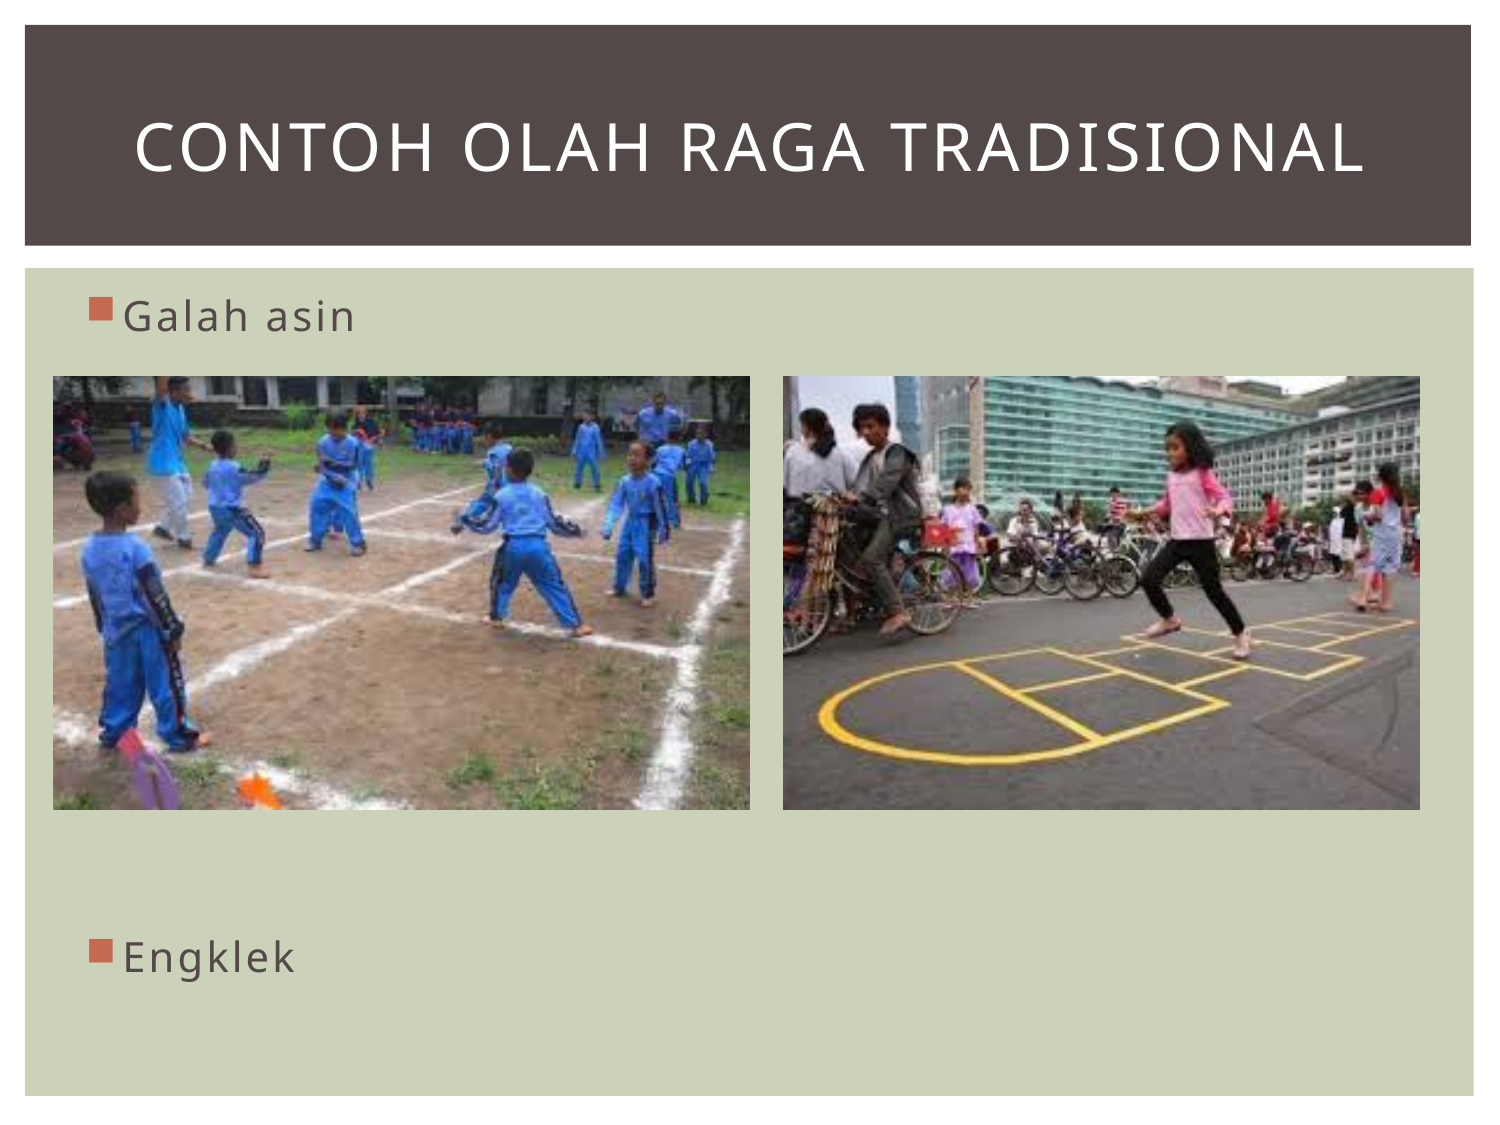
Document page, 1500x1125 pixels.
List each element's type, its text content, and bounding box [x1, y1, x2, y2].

picture [52, 376, 750, 810]
picture [783, 376, 1420, 810]
title Contoh Olah Raga Tradisional [62, 58, 1438, 232]
list Galah asin Engklek [62, 281, 1442, 1005]
